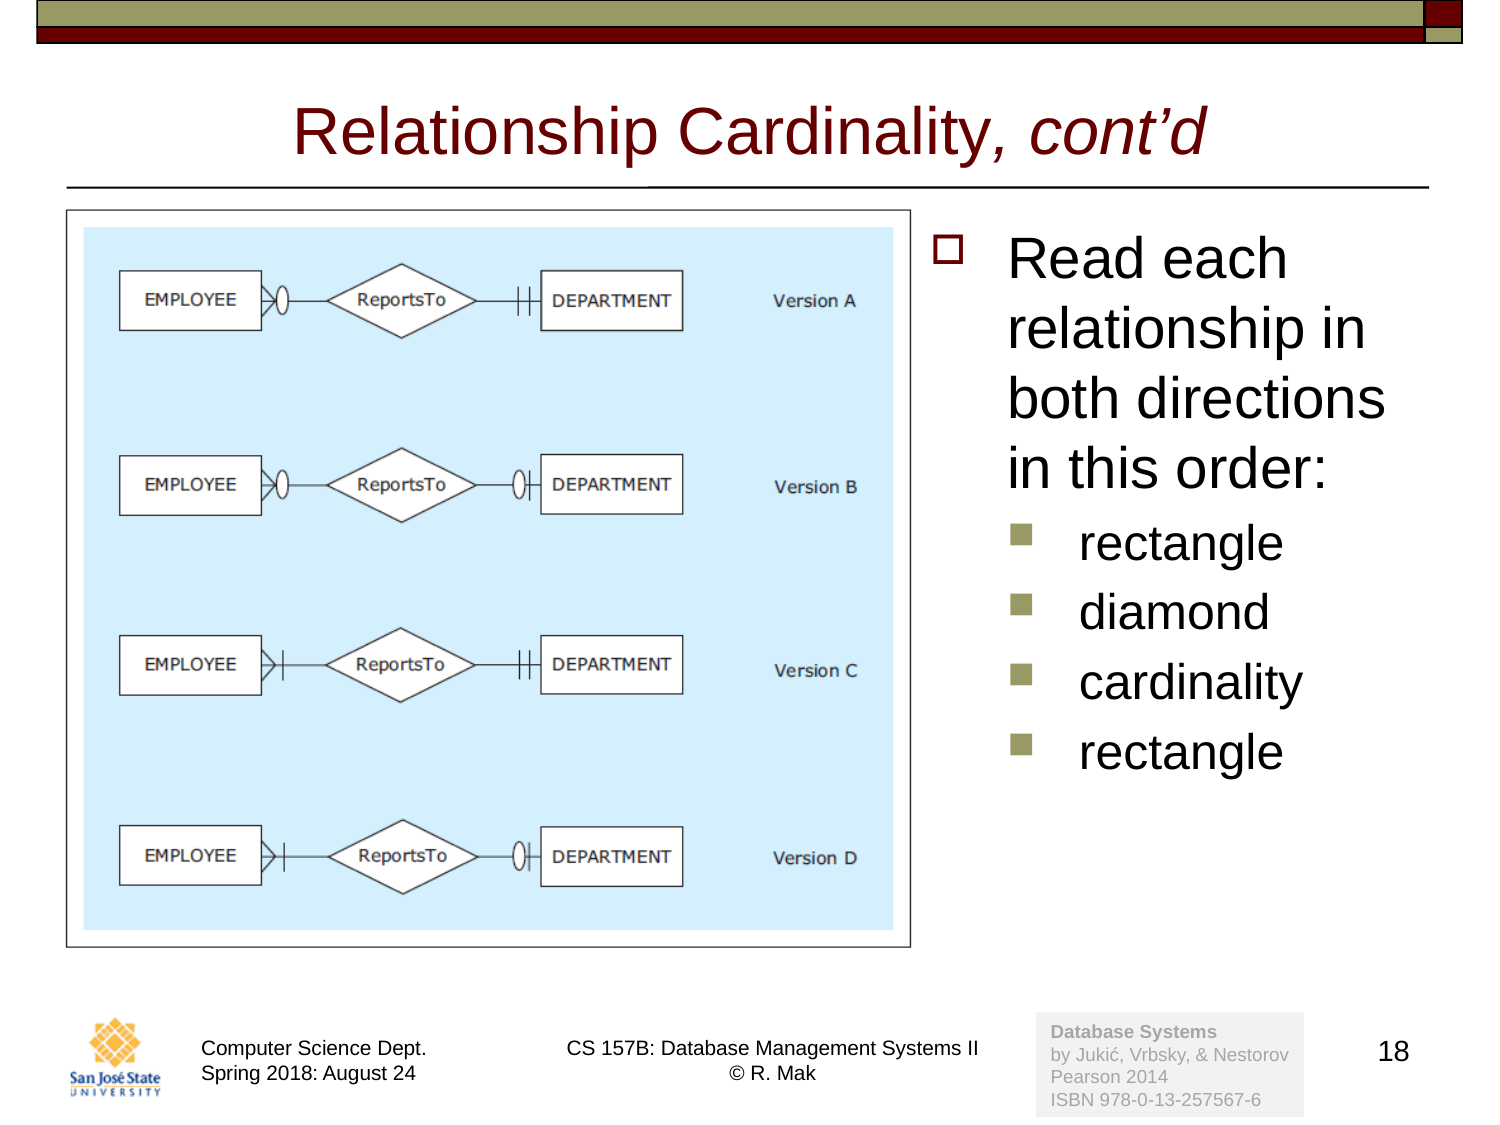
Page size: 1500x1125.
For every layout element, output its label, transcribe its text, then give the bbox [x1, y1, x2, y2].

title Relationship Cardinality, cont’d [75, 67, 1425, 175]
list Read each relationship in both directions in this order: rectangle diamond cardinality rectangle [915, 212, 1440, 1006]
slide_number 18 [1305, 1025, 1425, 1100]
picture [61, 202, 915, 953]
picture [60, 1012, 166, 1112]
text_box Database Systems by Jukić, Vrbsky, & Nestorov Pearson 2014 ISBN 978-0-13-257567-6 [1035, 1012, 1304, 1118]
